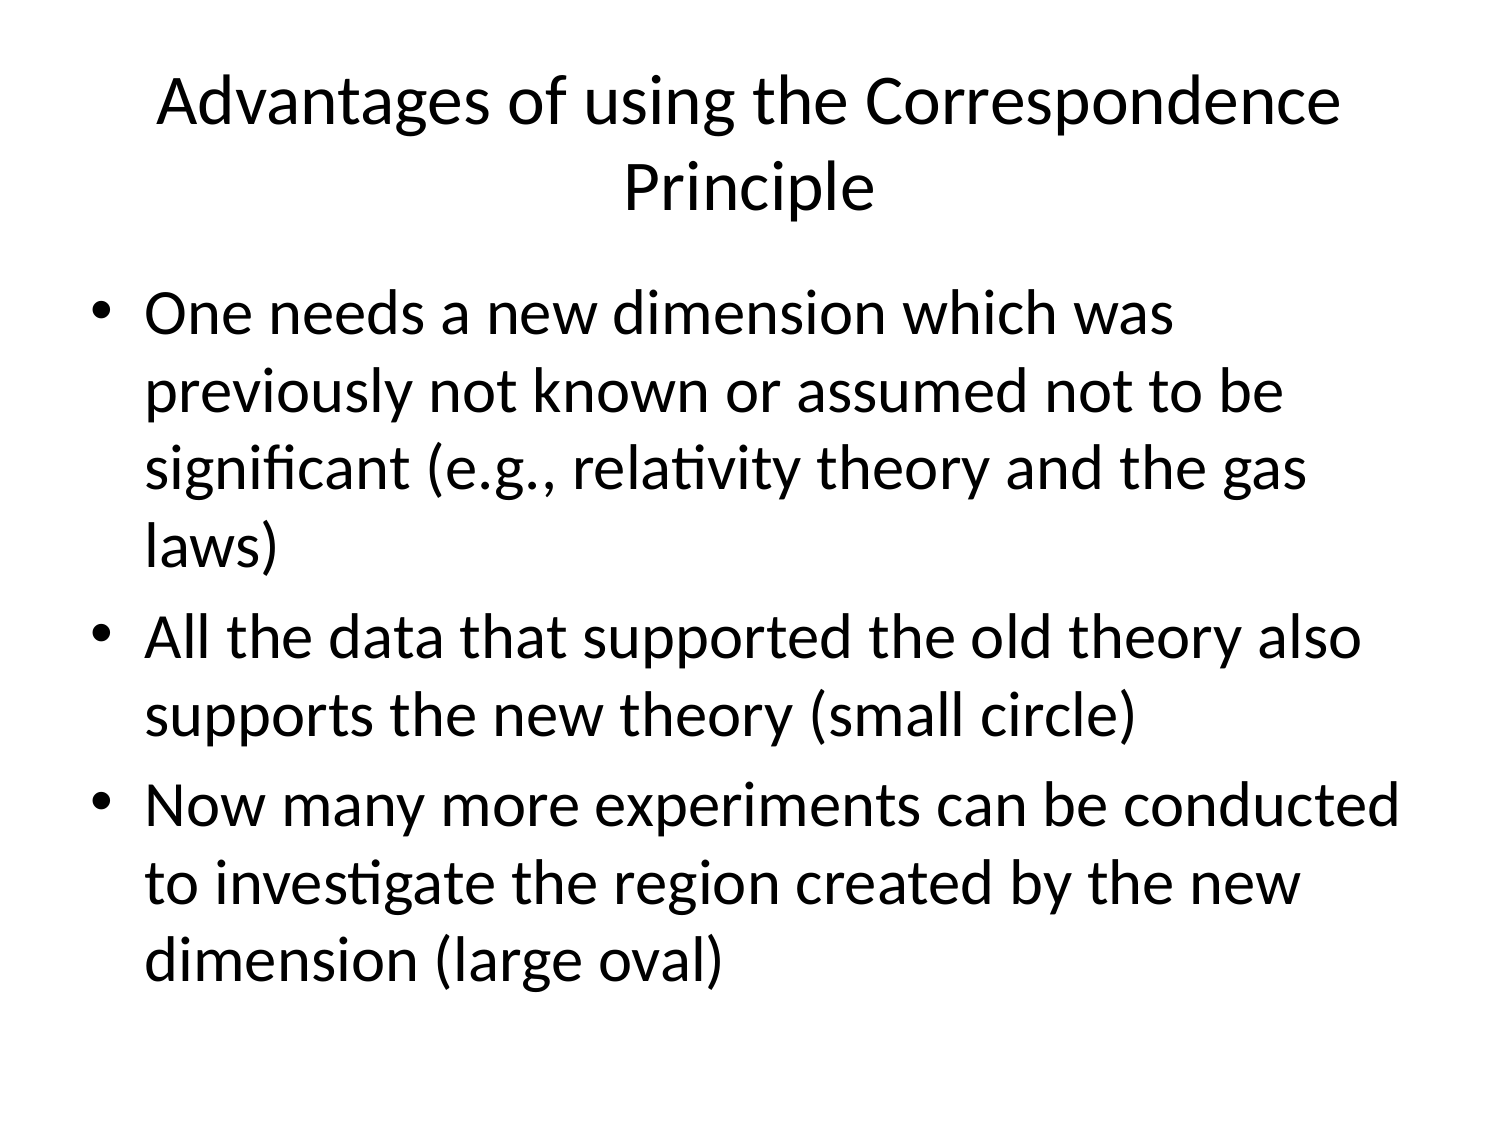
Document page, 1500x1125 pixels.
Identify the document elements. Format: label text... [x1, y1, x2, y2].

title Advantages of using the Correspondence Principle [75, 45, 1425, 233]
list One needs a new dimension which was previously not known or assumed not to be significant (e.g., relativity theory and the gas laws) All the data that supported the old theory also supports the new theory (small circle) Now many more experiments can be conducted to investigate the region created by the new dimension (large oval) [75, 262, 1425, 1005]
